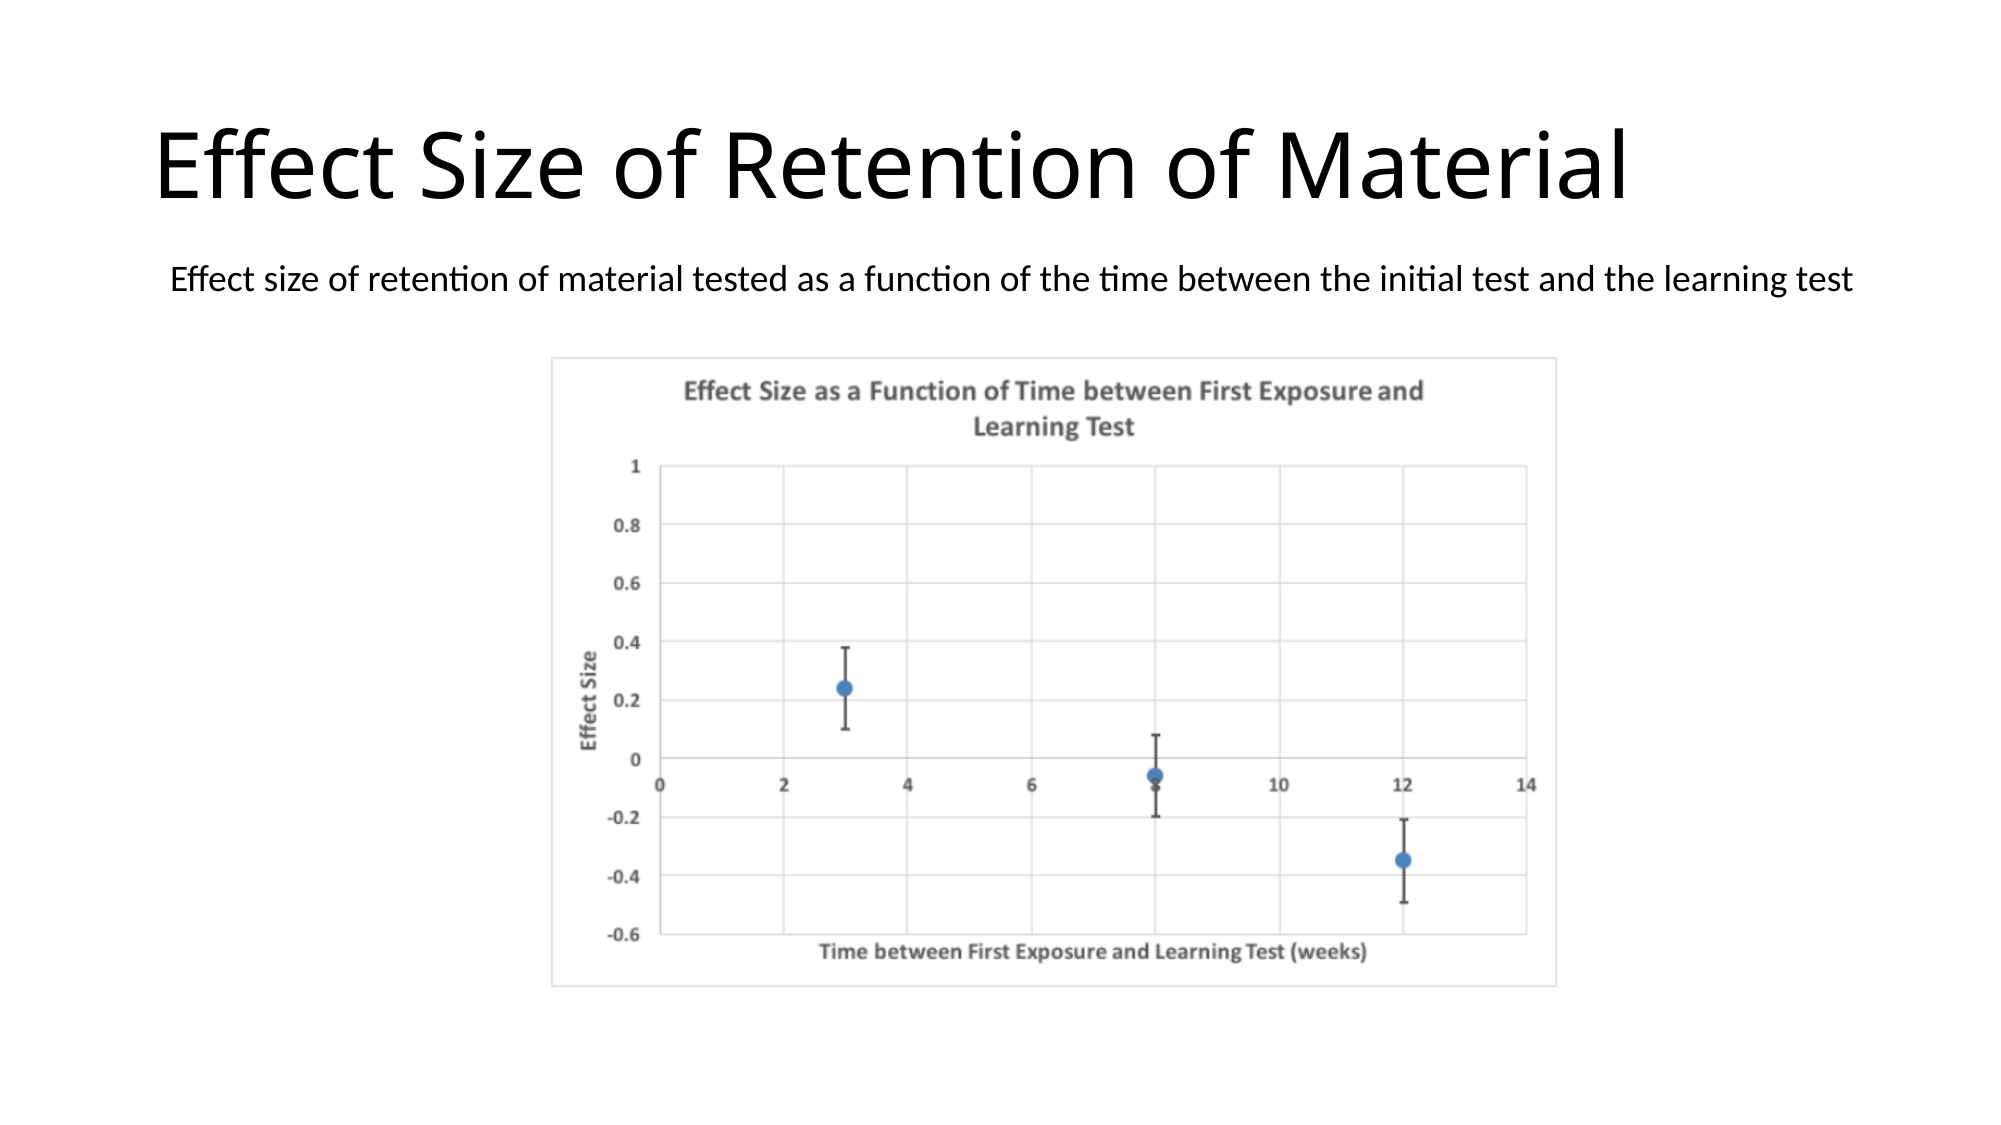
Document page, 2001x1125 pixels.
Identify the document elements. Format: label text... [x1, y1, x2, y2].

picture [542, 344, 1574, 1007]
text_box Effect size of retention of material tested as a function of the time between the initial test and the learning test [155, 246, 1871, 307]
title Effect Size of Retention of Material [137, 59, 1863, 278]
